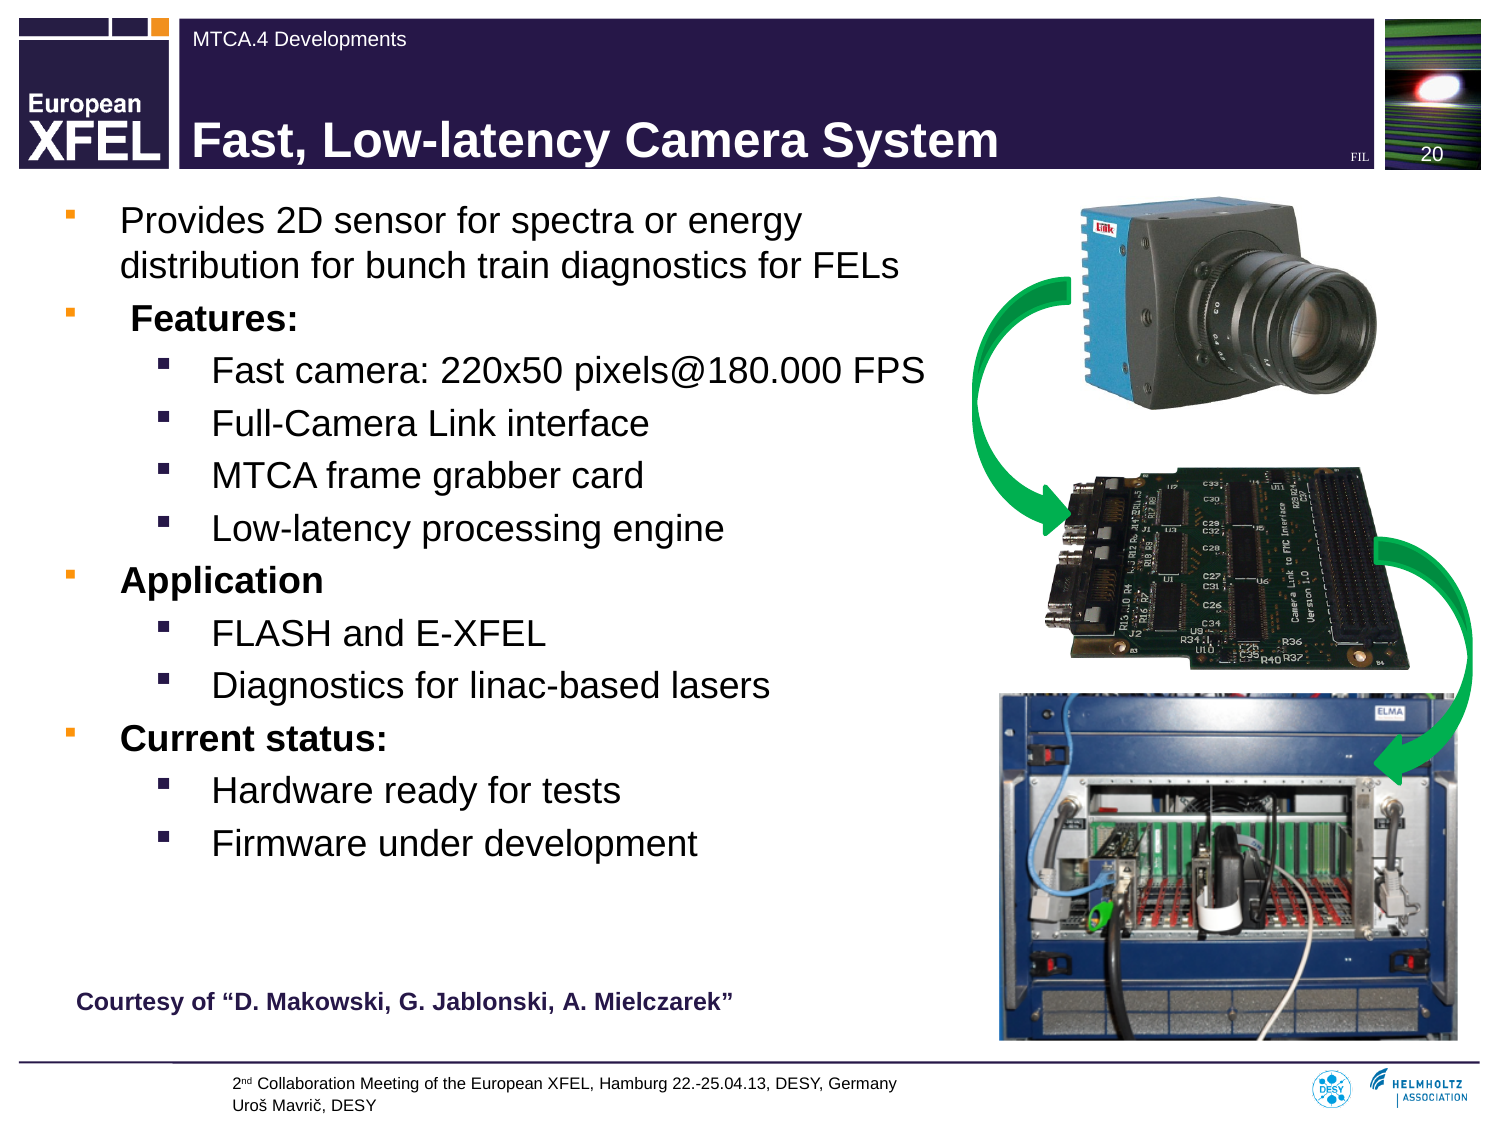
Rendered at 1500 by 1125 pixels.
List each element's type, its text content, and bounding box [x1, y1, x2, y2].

text_box Courtesy of “D. Makowski, G. Jablonski, A. Mielczarek” [61, 978, 760, 1023]
picture [1310, 1068, 1353, 1110]
title Fast, Low-latency Camera System [179, 88, 1375, 168]
text_box [974, 278, 1069, 521]
list Provides 2D sensor for spectra or energy distribution for bunch train diagnostics for FELs Features: Fast camera: 220x50 pixels@180.000 FPS Full-Camera Link interface MTCA frame grabber card Low-latency processing engine Application FLASH and E-XFEL Diagnostics for linac-based lasers Current status: Hardware ready for tests Firmware under development [19, 196, 955, 953]
picture [19, 18, 169, 169]
picture [1385, 19, 1481, 170]
picture [1080, 196, 1377, 410]
footer 2nd Collaboration Meeting of the European XFEL, Hamburg 22.-25.04.13, DESY, Germany Uroš Mavrič, DESY [232, 1071, 1168, 1115]
text_box [1413, 547, 1471, 708]
picture [1045, 467, 1410, 670]
slide_number 20 [1384, 18, 1480, 169]
picture [998, 692, 1459, 1042]
picture [1370, 1068, 1467, 1108]
